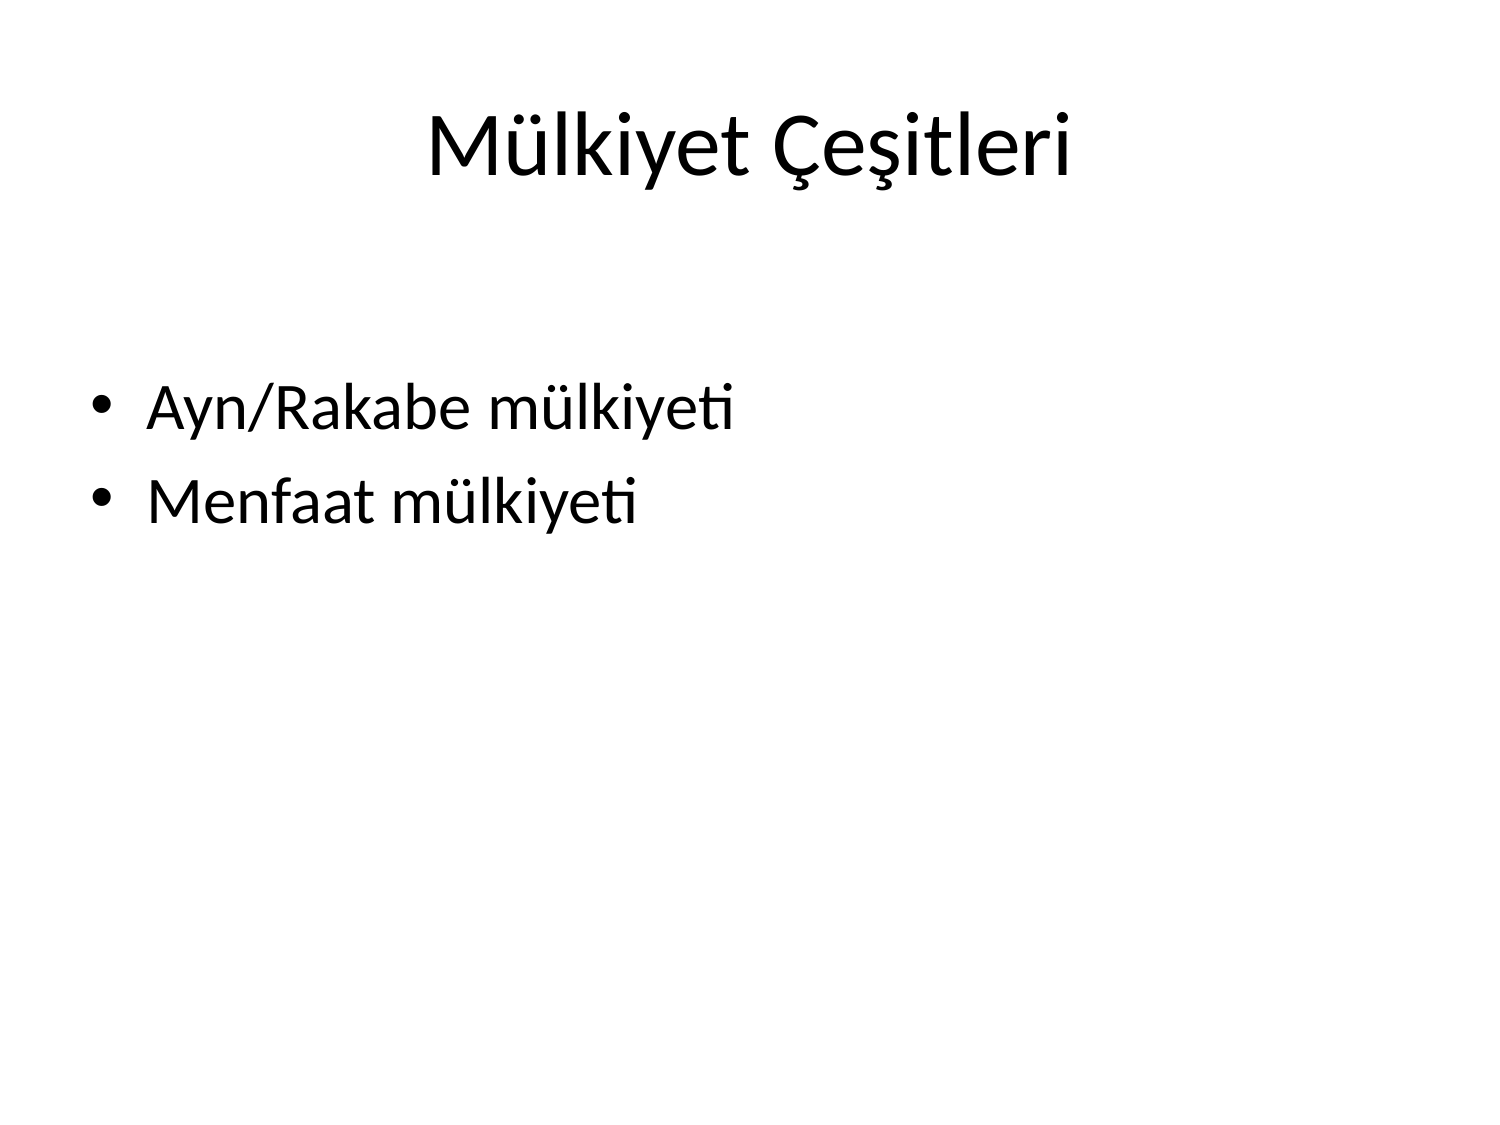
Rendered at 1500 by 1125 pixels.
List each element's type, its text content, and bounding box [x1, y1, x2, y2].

list Ayn/Rakabe mülkiyeti Menfaat mülkiyeti [75, 262, 1425, 1005]
title Mülkiyet Çeşitleri [75, 45, 1425, 233]
